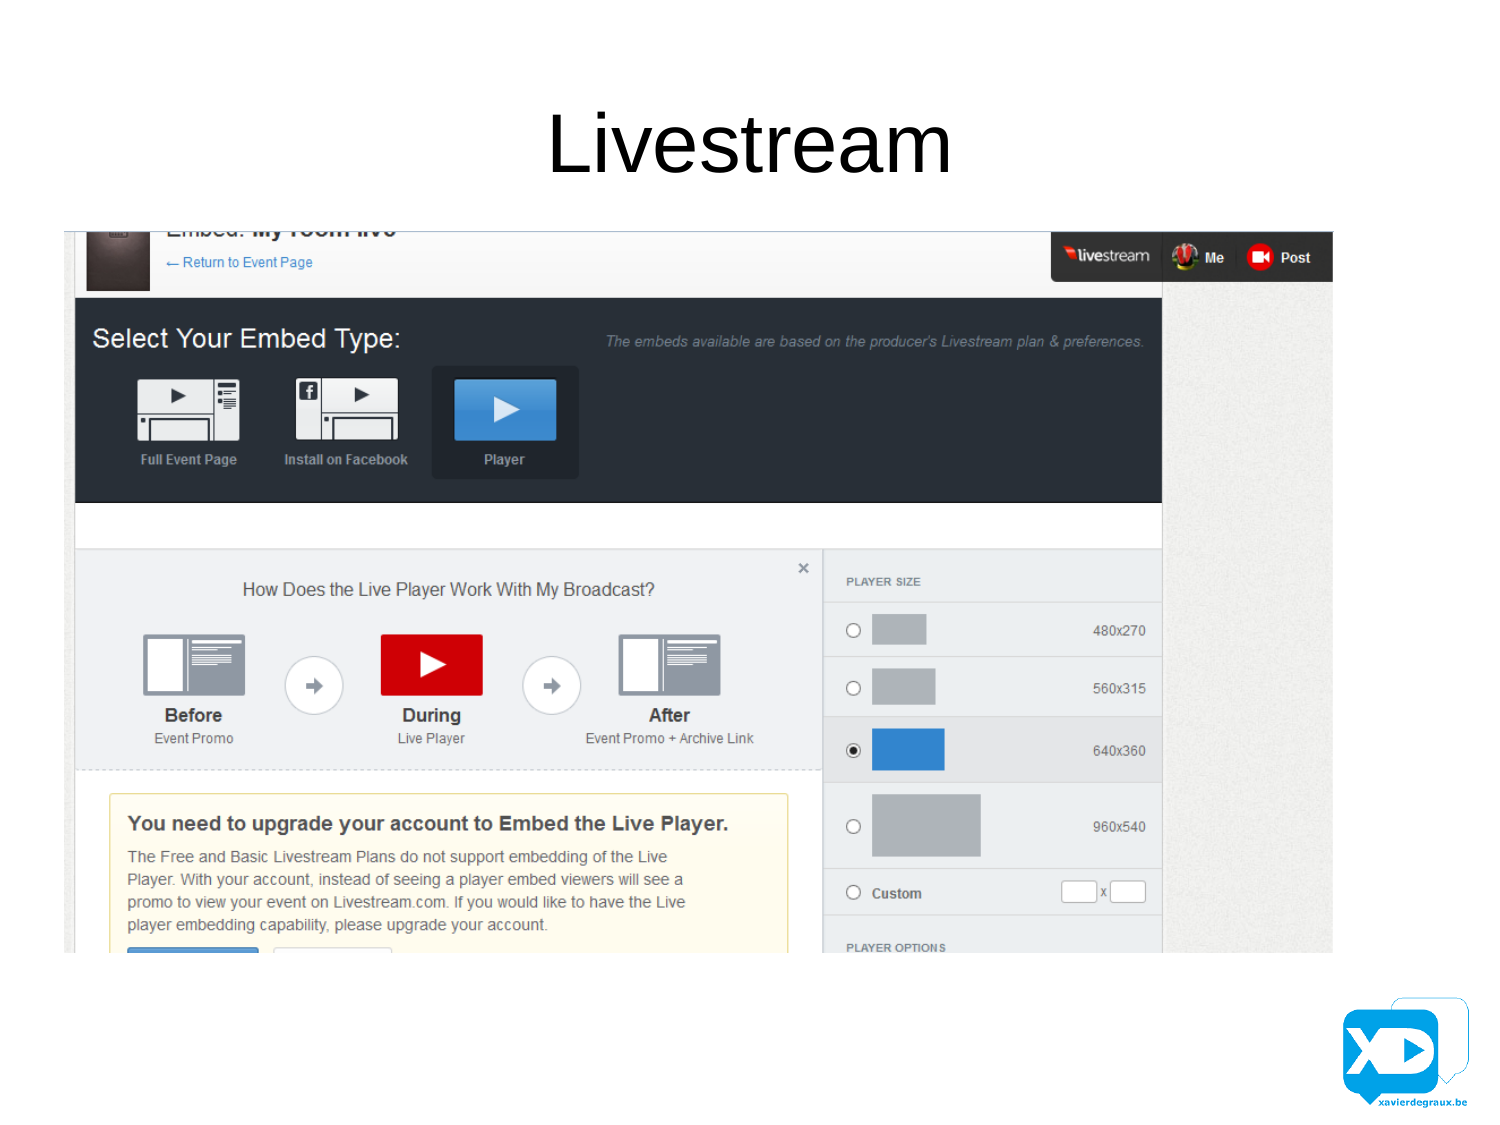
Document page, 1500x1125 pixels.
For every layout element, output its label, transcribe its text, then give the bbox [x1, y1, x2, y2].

picture [1340, 987, 1478, 1125]
picture [64, 231, 1335, 953]
title Livestream [75, 45, 1425, 233]
